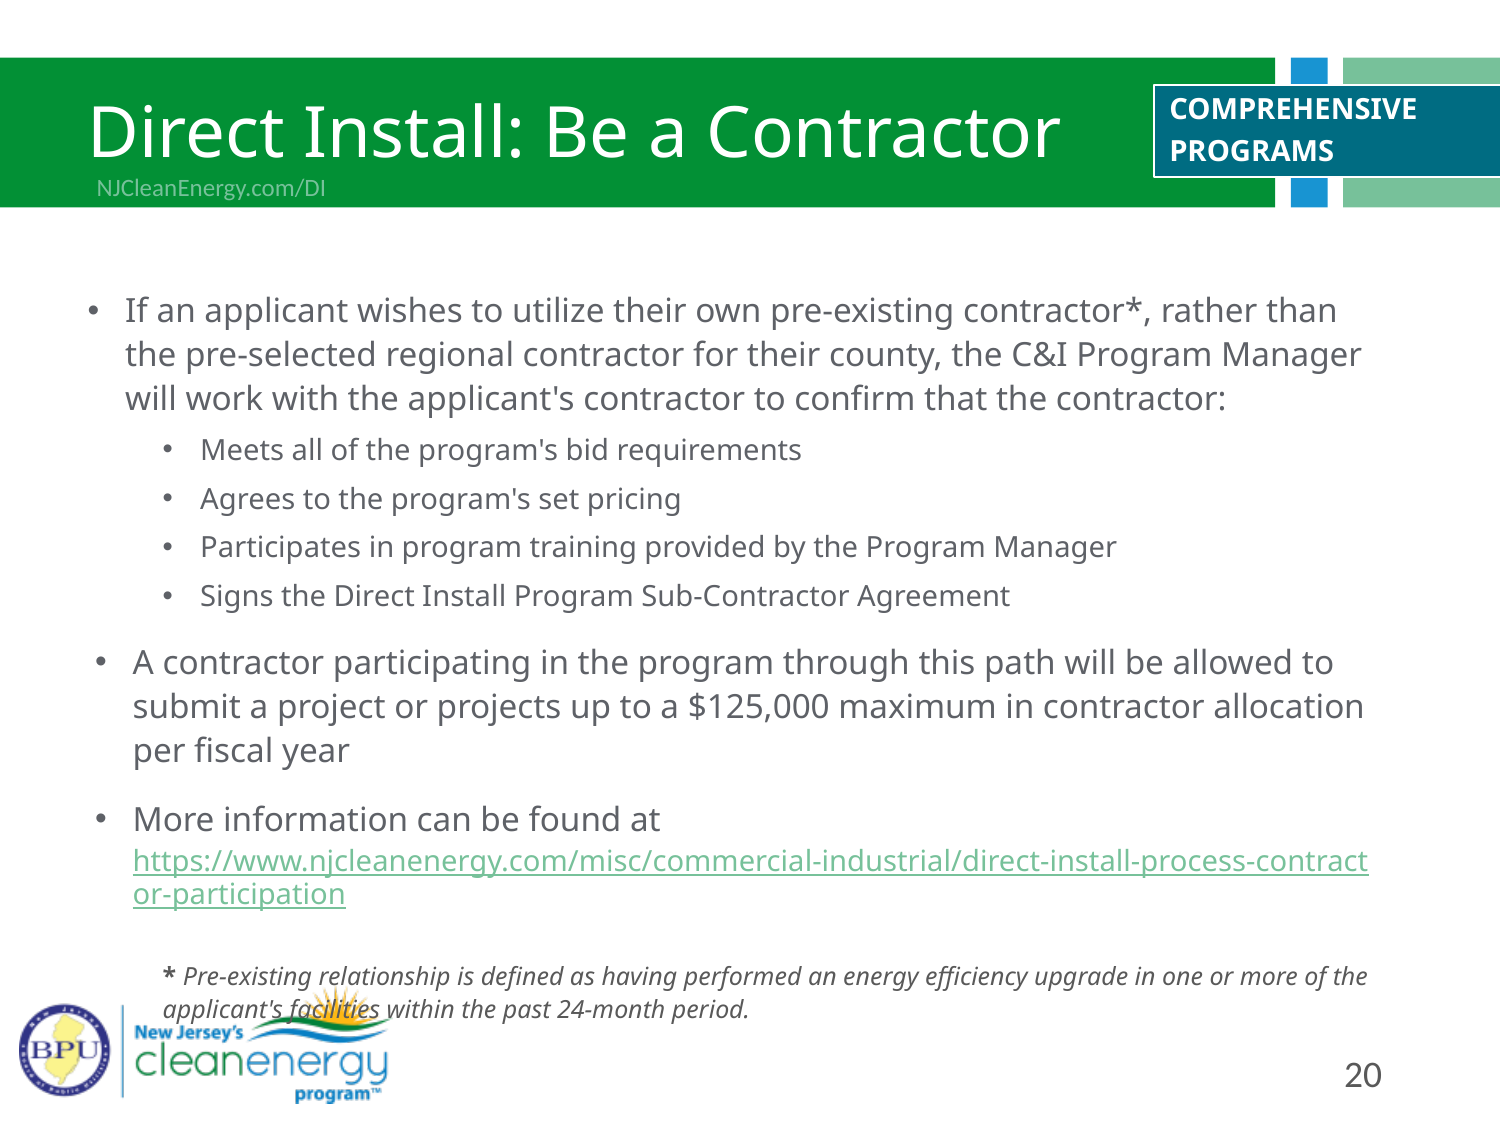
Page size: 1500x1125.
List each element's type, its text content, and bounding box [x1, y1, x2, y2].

text_box NJCleanEnergy.com/DI [81, 163, 688, 209]
slide_number 20 [1059, 1042, 1397, 1103]
picture [19, 985, 393, 1104]
text_box Comprehensive Programs [1154, 85, 1500, 177]
list If an applicant wishes to utilize their own pre-existing contractor*, rather than the pre-selected regional contractor for their county, the C&I Program Manager will work with the applicant's contractor to confirm that the contractor: Meets all of the program's bid requirements Agrees to the program's set pricing Participates in program training provided by the Program Manager Signs the Direct Install Program Sub-Contractor Agreement A contractor participating in the program through this path will be allowed to submit a project or projects up to a $125,000 maximum in contractor allocation per fiscal year More information can be found at https://www.njcleanenergy.com/misc/commercial-industrial/direct-install-process-contractor-participation * Pre-existing relationship is defined as having performed an energy efficiency upgrade in one or more of the applicant's facilities within the past 24-month period. [72, 278, 1397, 972]
title Direct Install: Be a Contractor [0, 59, 1276, 210]
